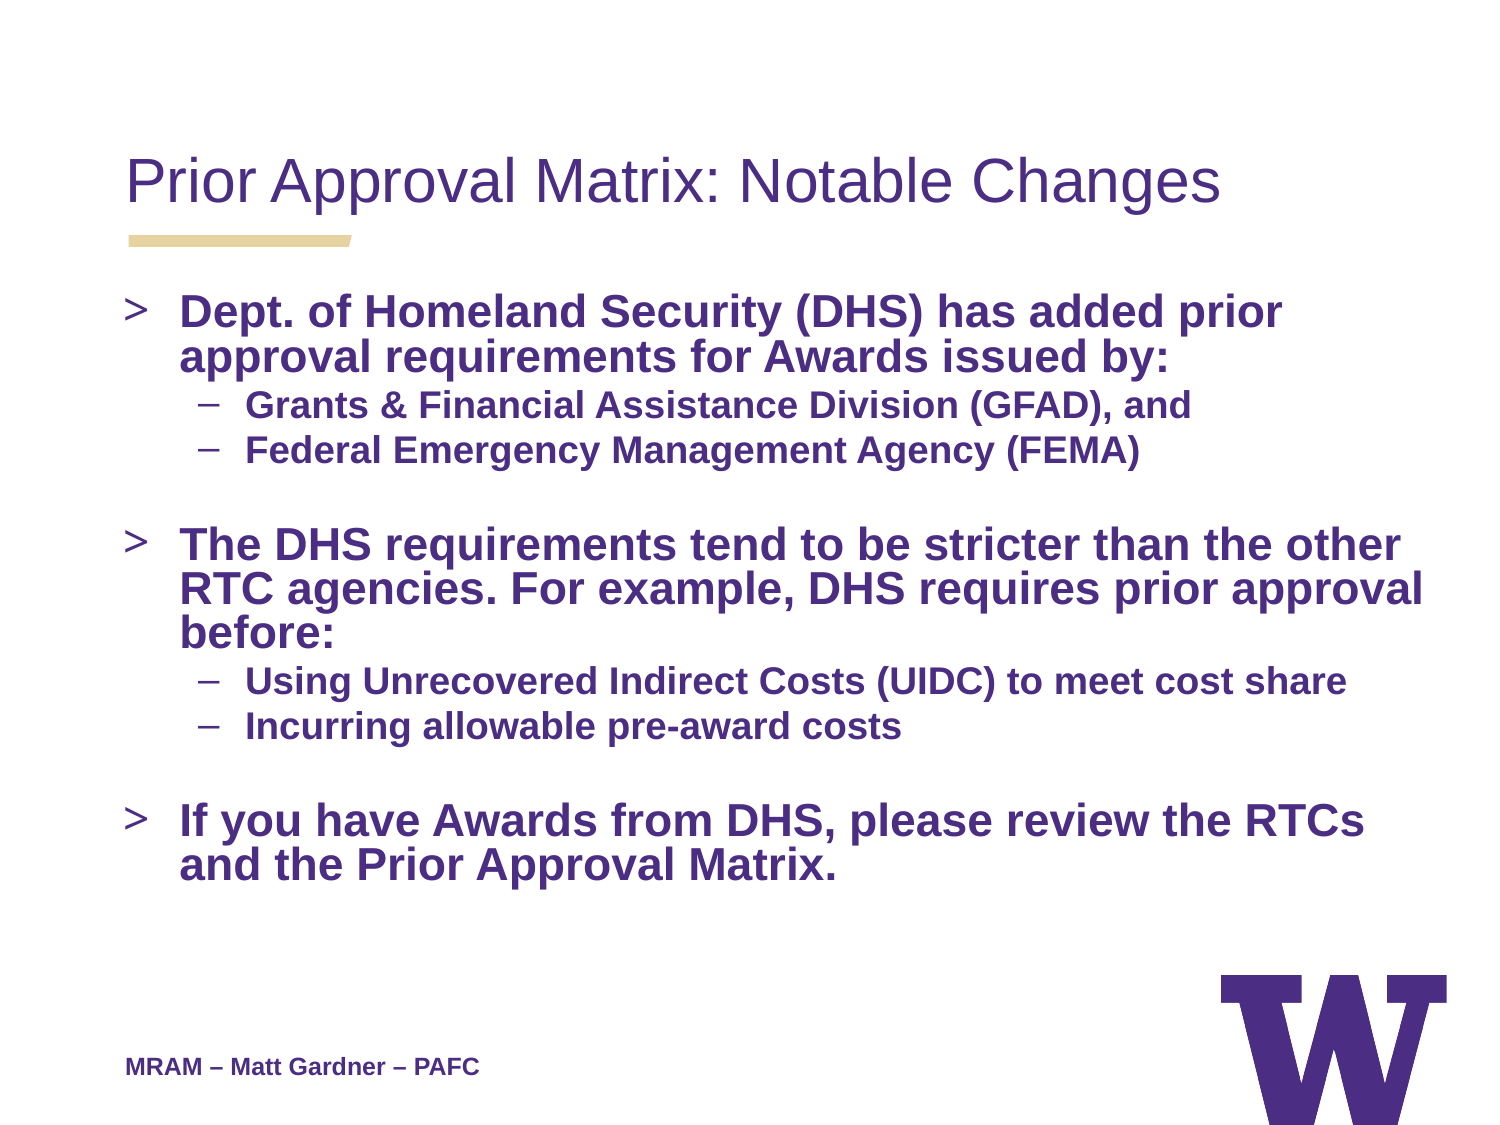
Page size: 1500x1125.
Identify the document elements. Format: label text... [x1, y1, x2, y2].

list Dept. of Homeland Security (DHS) has added prior approval requirements for Awards issued by: Grants & Financial Assistance Division (GFAD), and Federal Emergency Management Agency (FEMA) The DHS requirements tend to be stricter than the other RTC agencies. For example, DHS requires prior approval before: Using Unrecovered Indirect Costs (UIDC) to meet cost share Incurring allowable pre-award costs If you have Awards from DHS, please review the RTCs and the Prior Approval Matrix. [108, 284, 1453, 944]
list Prior Approval Matrix: Notable Changes [110, 60, 1453, 224]
picture [1221, 975, 1447, 1125]
picture [128, 235, 352, 247]
text_box MRAM – Matt Gardner – PAFC [110, 1033, 1297, 1088]
